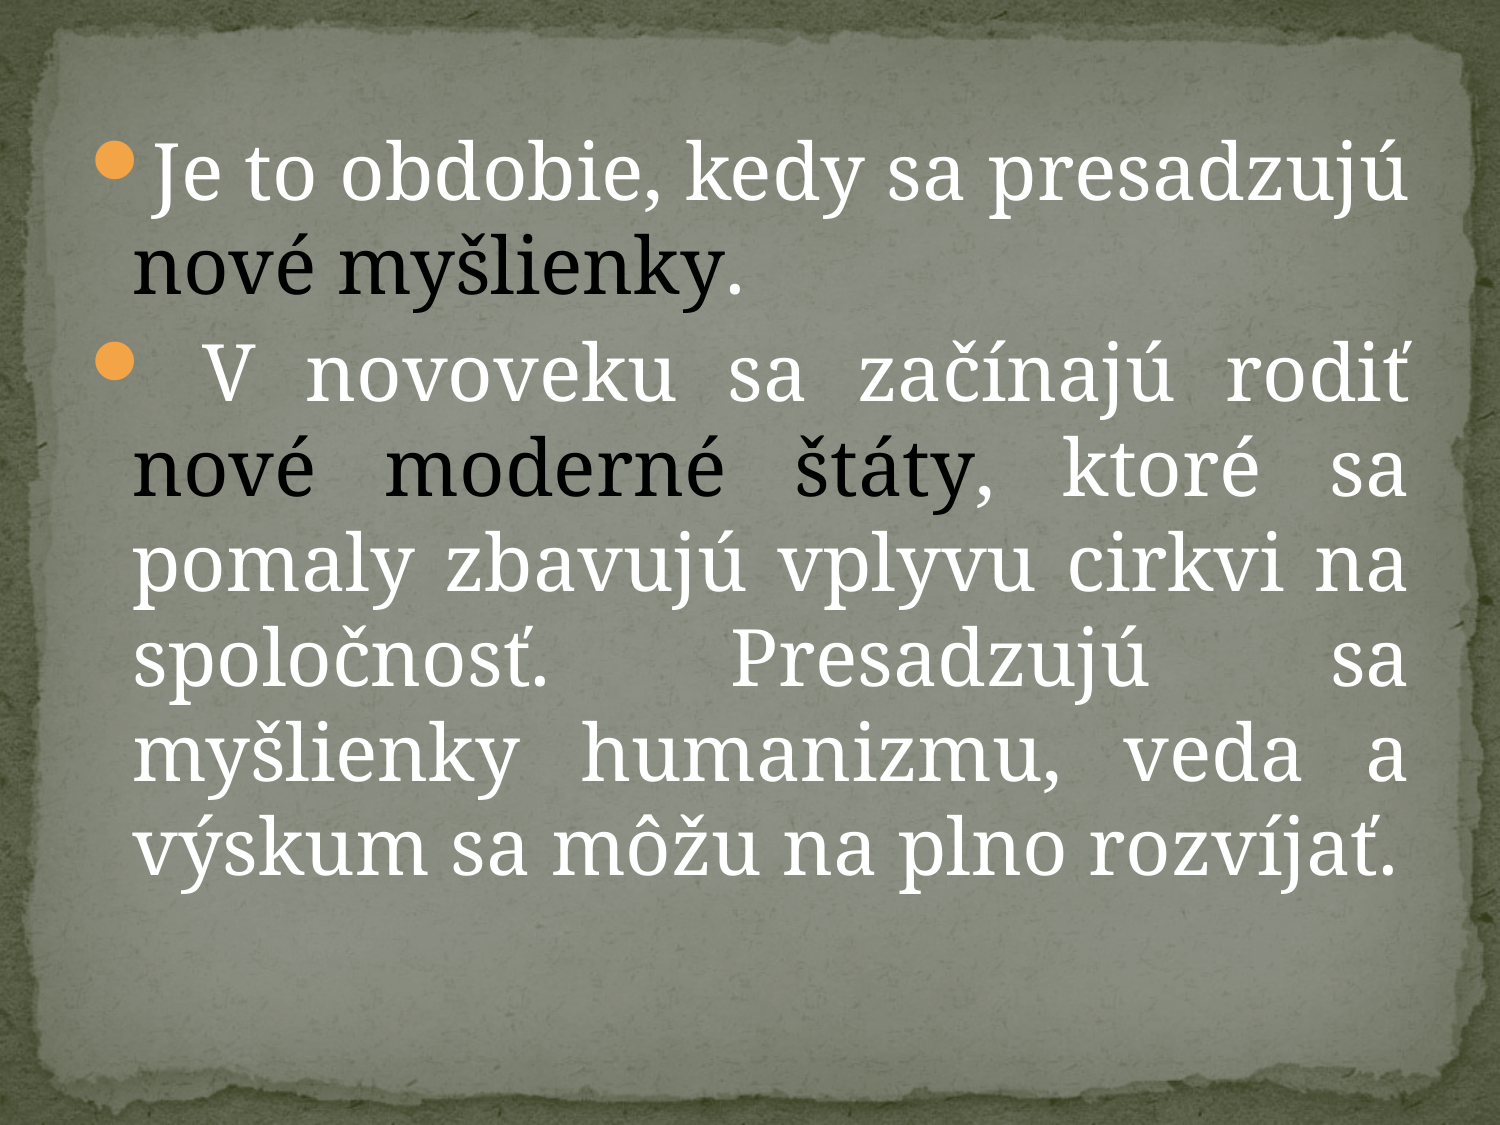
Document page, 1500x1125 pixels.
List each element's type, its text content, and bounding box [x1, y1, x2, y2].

list Je to obdobie, kedy sa presadzujú nové myšlienky. V novoveku sa začínajú rodiť nové moderné štáty, ktoré sa pomaly zbavujú vplyvu cirkvi na spoločnosť. Presadzujú sa myšlienky humanizmu, veda a výskum sa môžu na plno rozvíjať. [75, 113, 1425, 1000]
